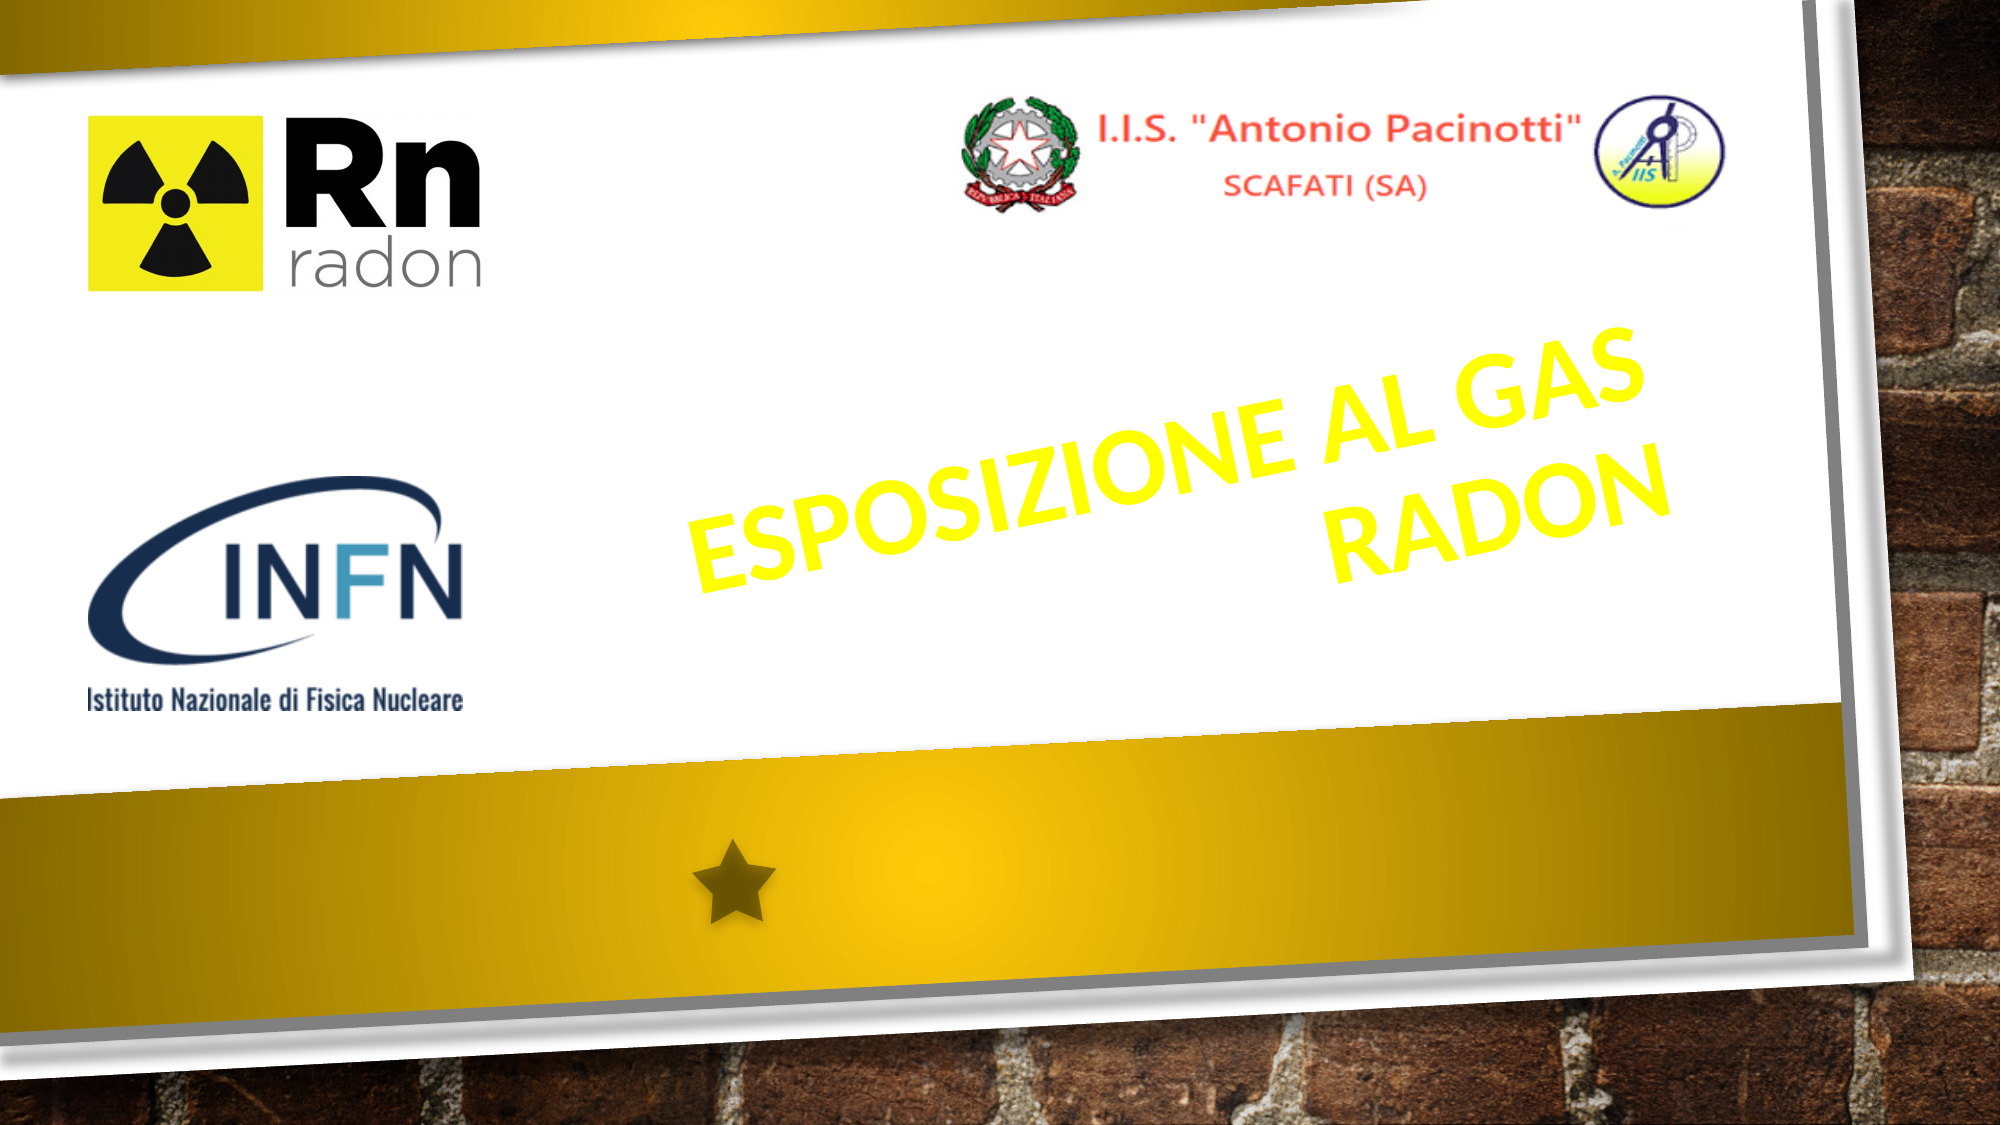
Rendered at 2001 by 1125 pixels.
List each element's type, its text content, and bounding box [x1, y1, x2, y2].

picture [88, 113, 484, 292]
picture [0, 0, 2000, 1125]
picture [945, 66, 1746, 245]
title esposizione al gas radon [360, 259, 1699, 806]
picture [88, 475, 463, 712]
